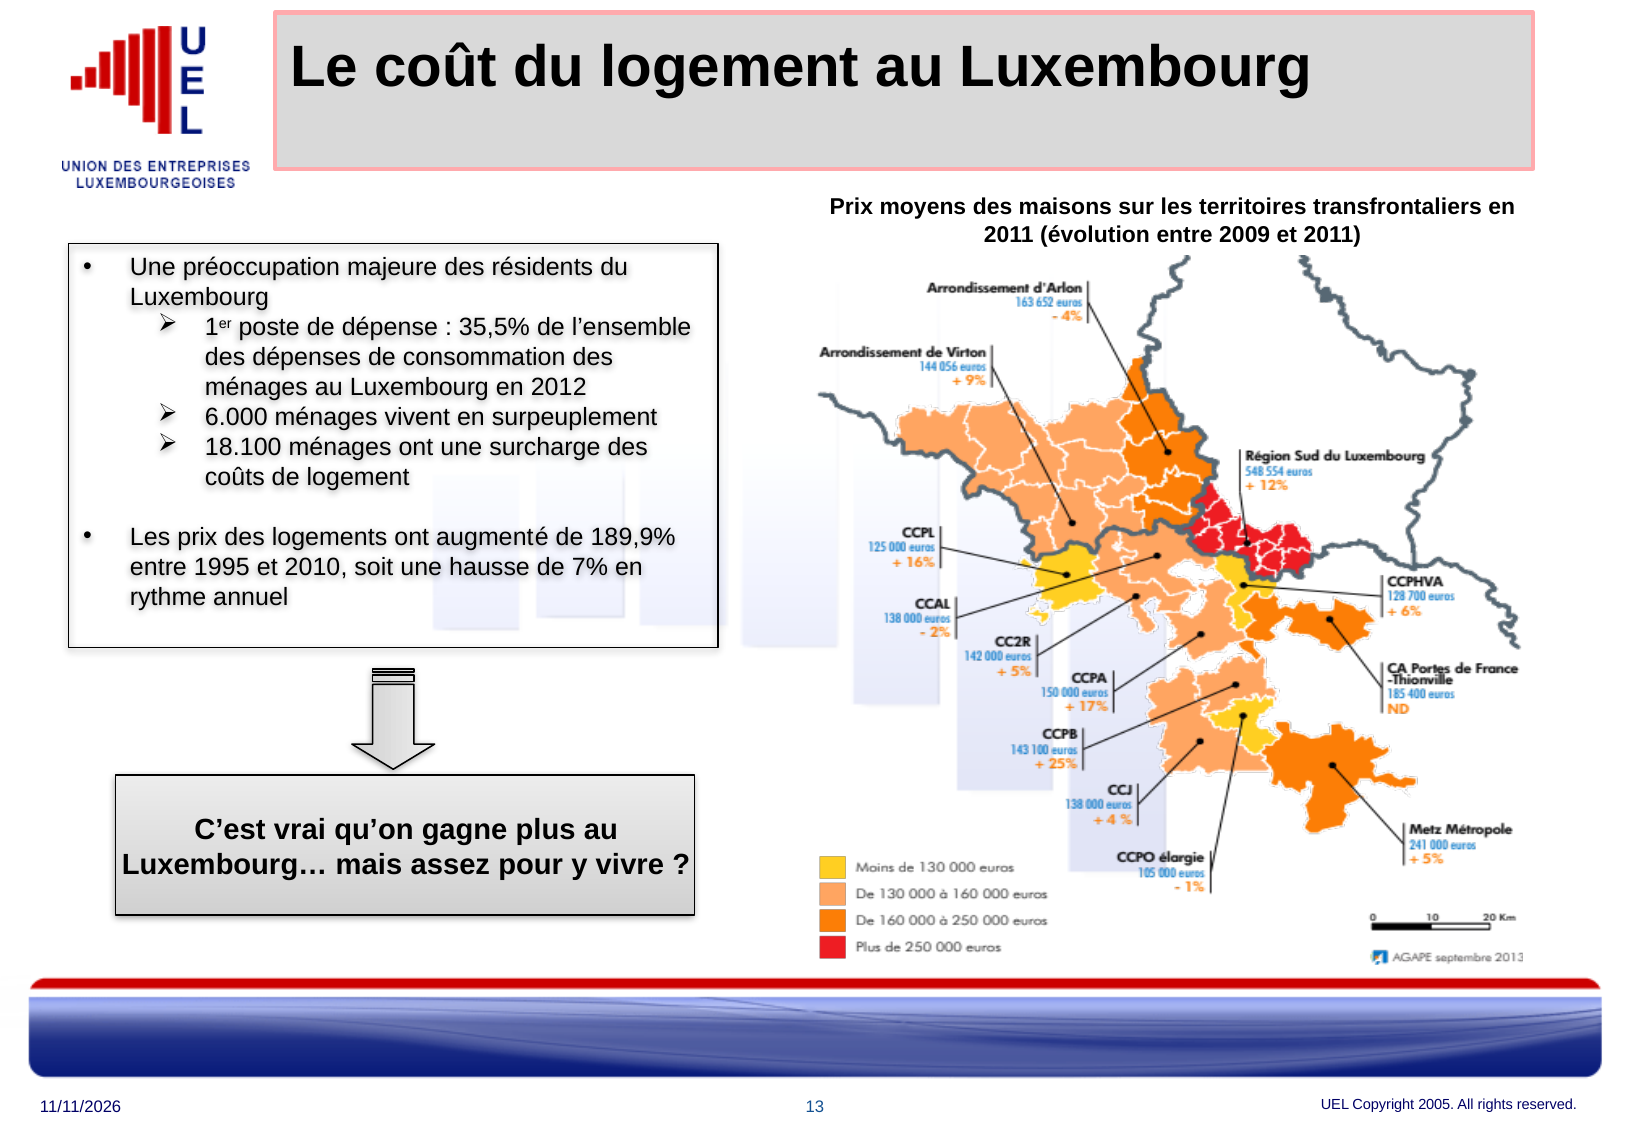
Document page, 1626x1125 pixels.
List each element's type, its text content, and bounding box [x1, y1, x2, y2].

text_box [351, 683, 436, 770]
text_box Une préoccupation majeure des résidents du Luxembourg 1er poste de dépense : 35,5% de l’ensemble des dépenses de consommation des ménages au Luxembourg en 2012 6.000 ménages vivent en surpeuplement 18.100 ménages ont une surcharge des coûts de logement Les prix des logements ont augmenté de 189,9% entre 1995 et 2010, soit une hausse de 7% en rythme annuel [68, 243, 719, 648]
text_box [372, 674, 415, 682]
text_box [372, 668, 415, 673]
picture [62, 26, 250, 188]
text_box C’est vrai qu’on gagne plus au Luxembourg… mais assez pour y vivre ? [115, 774, 695, 916]
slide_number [24, 1074, 147, 1125]
text_box Le coût du logement au Luxembourg [273, 10, 1535, 171]
picture [0, 171, 1625, 1100]
text_box Prix moyens des maisons sur les territoires transfrontaliers en 2011 (évolution entre 2009 et 2011) [812, 184, 1533, 255]
